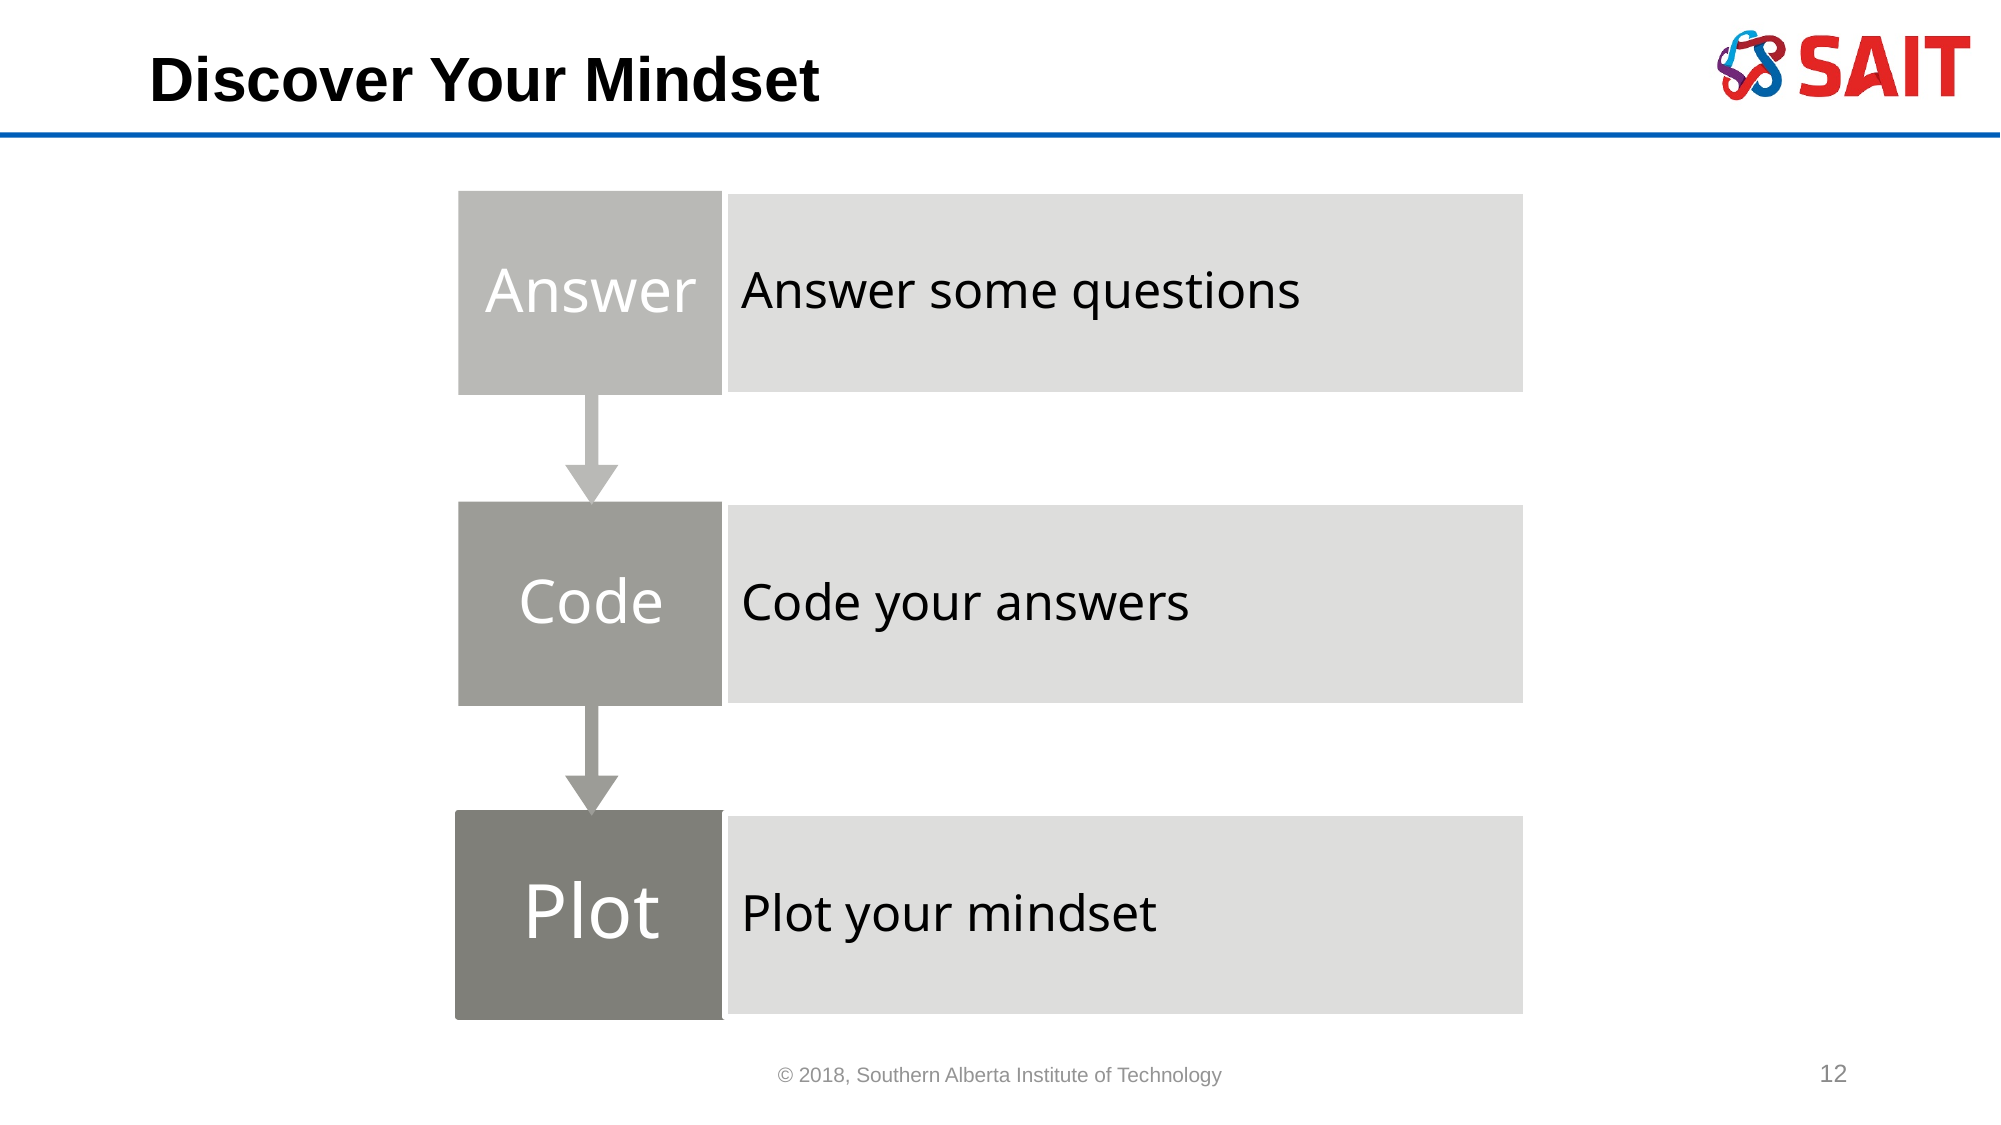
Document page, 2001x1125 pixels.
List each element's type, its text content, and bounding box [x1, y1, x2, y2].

slide_number 12 [1412, 1042, 1863, 1103]
picture [1687, 0, 2000, 130]
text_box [458, 190, 1526, 1018]
title Discover Your Mindset [135, 25, 1600, 129]
